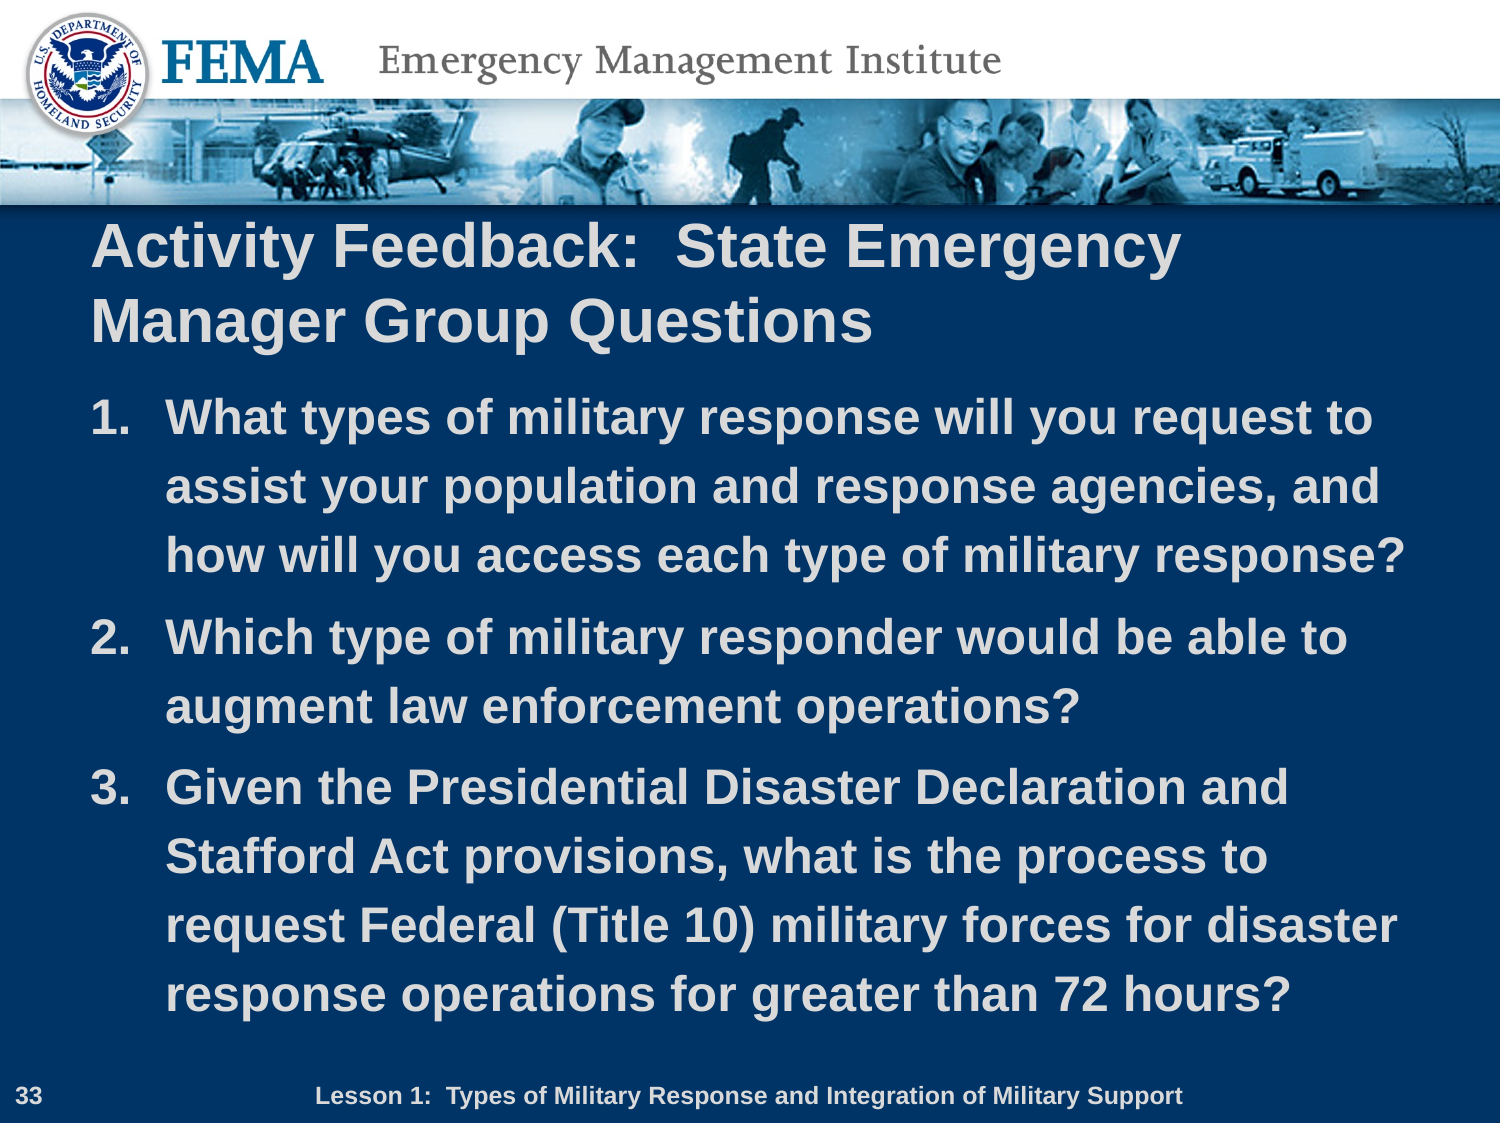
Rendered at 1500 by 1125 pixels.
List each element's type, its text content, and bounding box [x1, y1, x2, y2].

list What types of military response will you request to assist your population and response agencies, and how will you access each type of military response? Which type of military responder would be able to augment law enforcement operations? Given the Presidential Disaster Declaration and Stafford Act provisions, what is the process to request Federal (Title 10) military forces for disaster response operations for greater than 72 hours? [75, 368, 1425, 1033]
picture [0, 2, 1500, 1123]
title Activity Feedback: State Emergency Manager Group Questions [75, 200, 1425, 360]
footer Lesson 1: Types of Military Response and Integration of Military Support [223, 1065, 1277, 1125]
slide_number 33 [0, 1065, 84, 1125]
